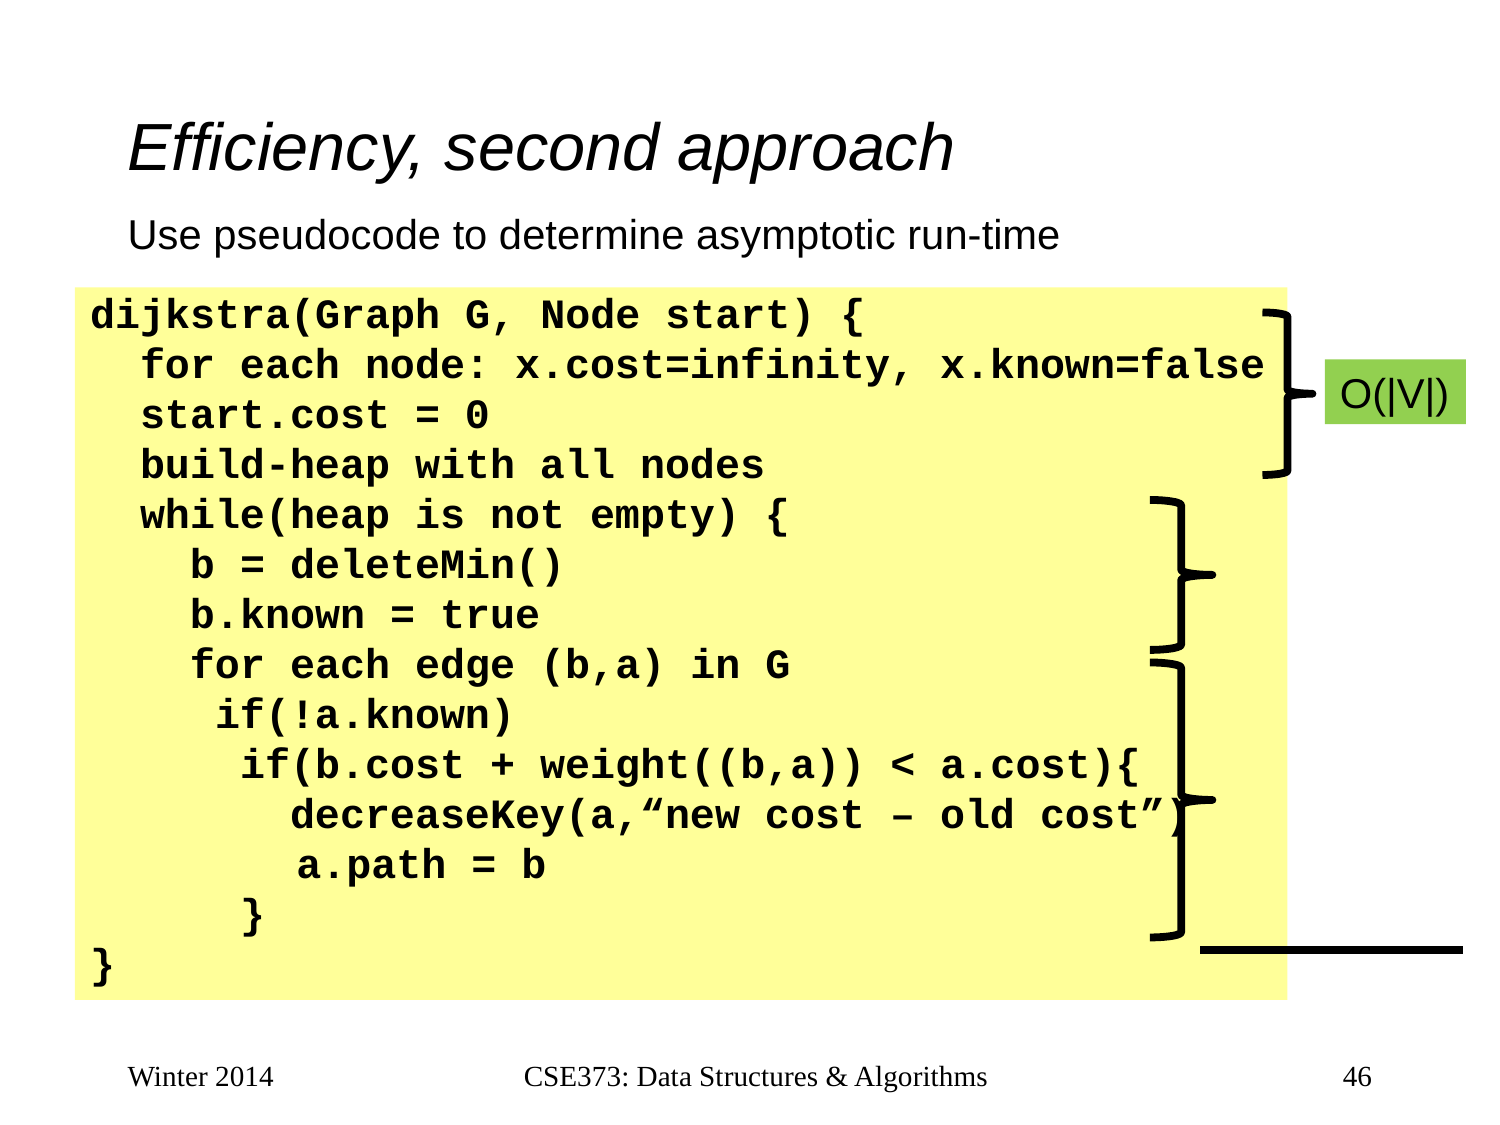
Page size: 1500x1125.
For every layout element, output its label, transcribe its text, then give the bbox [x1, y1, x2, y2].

text_box O(|V|) [1324, 359, 1466, 425]
text_box [1262, 312, 1313, 475]
text_box dijkstra(Graph G, Node start) { for each node: x.cost=infinity, x.known=false start.cost = 0 build-heap with all nodes while(heap is not empty) { b = deleteMin() b.known = true for each edge (b,a) in G if(!a.known) if(b.cost + weight((b,a)) < a.cost){ decreaseKey(a,“new cost – old cost”) a.path = b } } [74, 287, 1288, 1000]
slide_number Winter 2014 [112, 1049, 426, 1125]
slide_number 46 [1074, 1049, 1388, 1125]
title Efficiency, second approach [112, 49, 1388, 199]
footer CSE373: Data Structures & Algorithms [474, 1049, 1038, 1125]
list Use pseudocode to determine asymptotic run-time [112, 199, 1388, 263]
text_box [1149, 662, 1213, 938]
text_box [1149, 499, 1213, 650]
